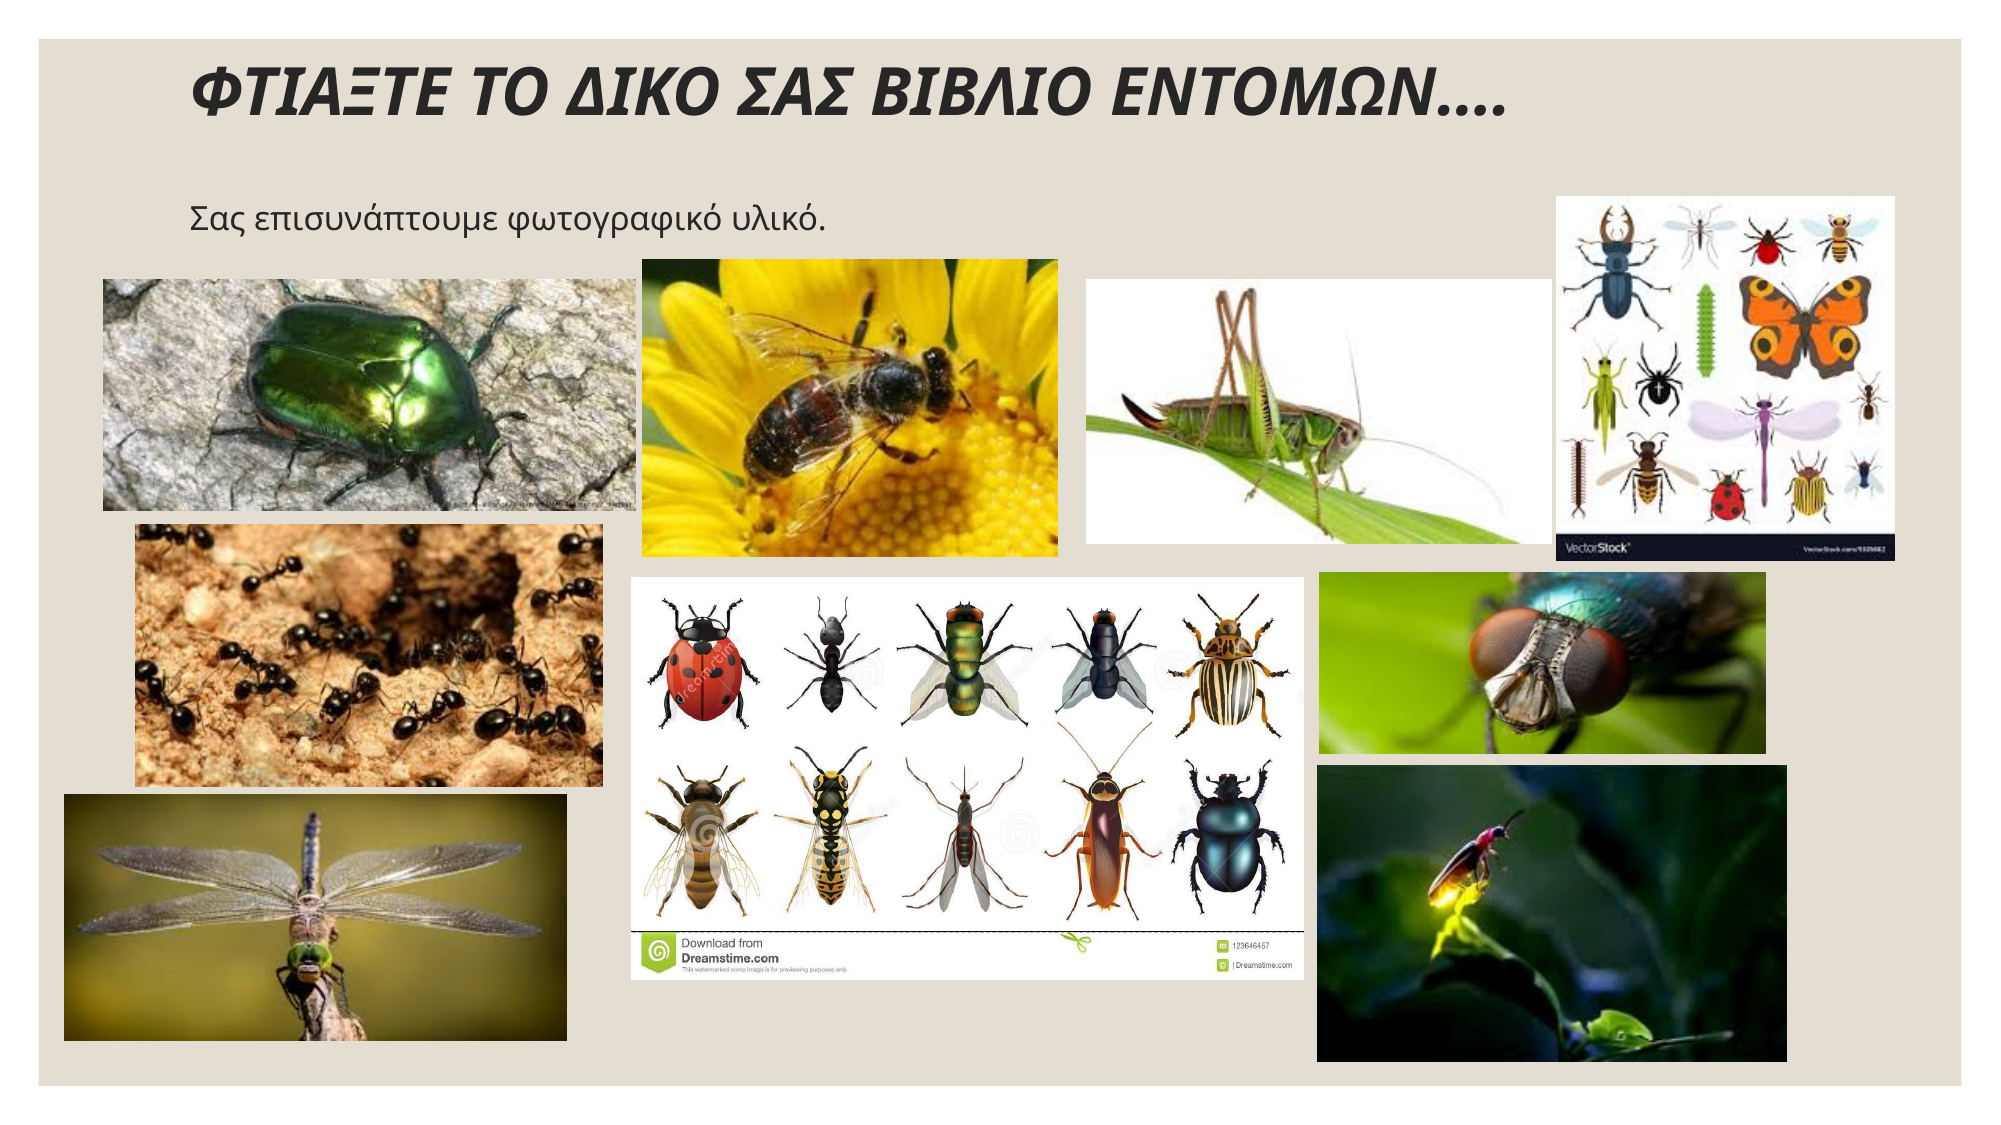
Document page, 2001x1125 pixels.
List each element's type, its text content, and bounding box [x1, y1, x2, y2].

picture [1086, 279, 1552, 544]
picture [64, 794, 567, 1041]
picture [1556, 196, 1895, 561]
title ΦΤΙΑΞΤΕ ΤΟ ΔΙΚΟ ΣΑΣ ΒΙΒΛΙΟ ΕΝΤΟΜΩΝ…. Σας επισυνάπτουμε φωτογραφικό υλικό. [174, 38, 1825, 258]
picture [1317, 765, 1787, 1063]
picture [642, 259, 1058, 557]
picture [103, 279, 636, 511]
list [631, 577, 1304, 980]
picture [135, 524, 603, 787]
picture [1319, 572, 1766, 754]
